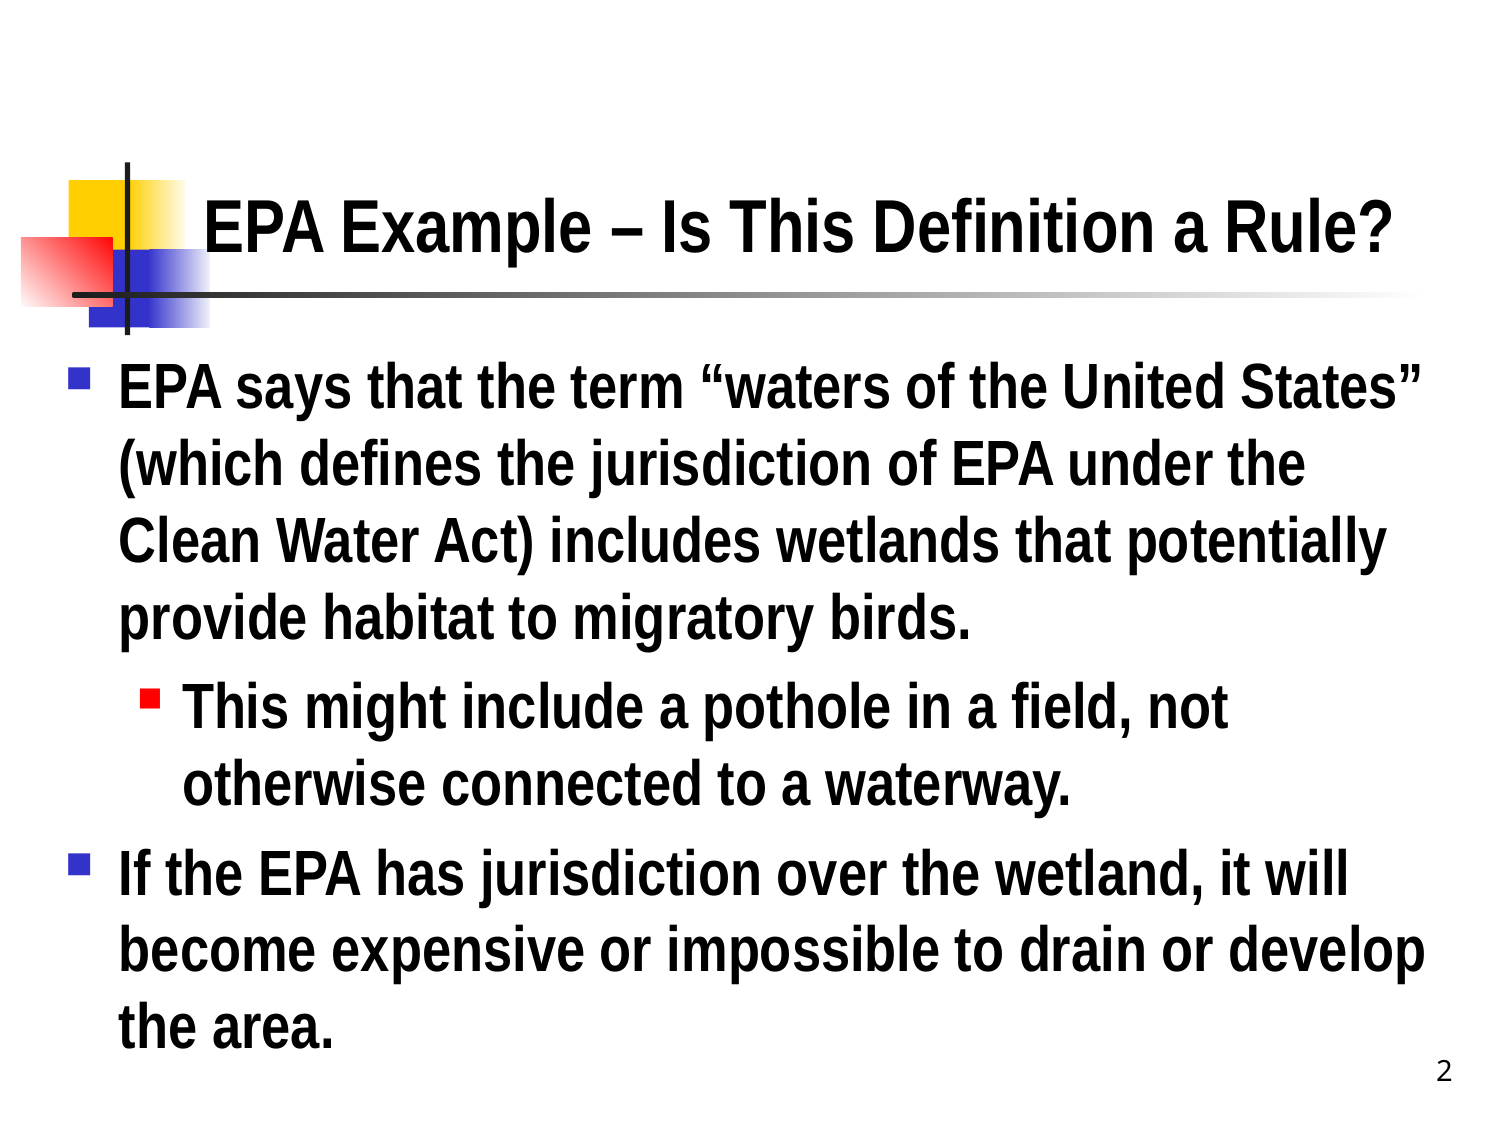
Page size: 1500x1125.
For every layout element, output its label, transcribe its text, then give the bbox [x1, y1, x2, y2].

list EPA says that the term “waters of the United States” (which defines the jurisdiction of EPA under the Clean Water Act) includes wetlands that potentially provide habitat to migratory birds. This might include a pothole in a field, not otherwise connected to a waterway. If the EPA has jurisdiction over the wetland, it will become expensive or impossible to drain or develop the area. [50, 337, 1450, 1075]
slide_number 2 [1155, 1024, 1468, 1100]
title EPA Example – Is This Definition a Rule? [188, 35, 1468, 275]
